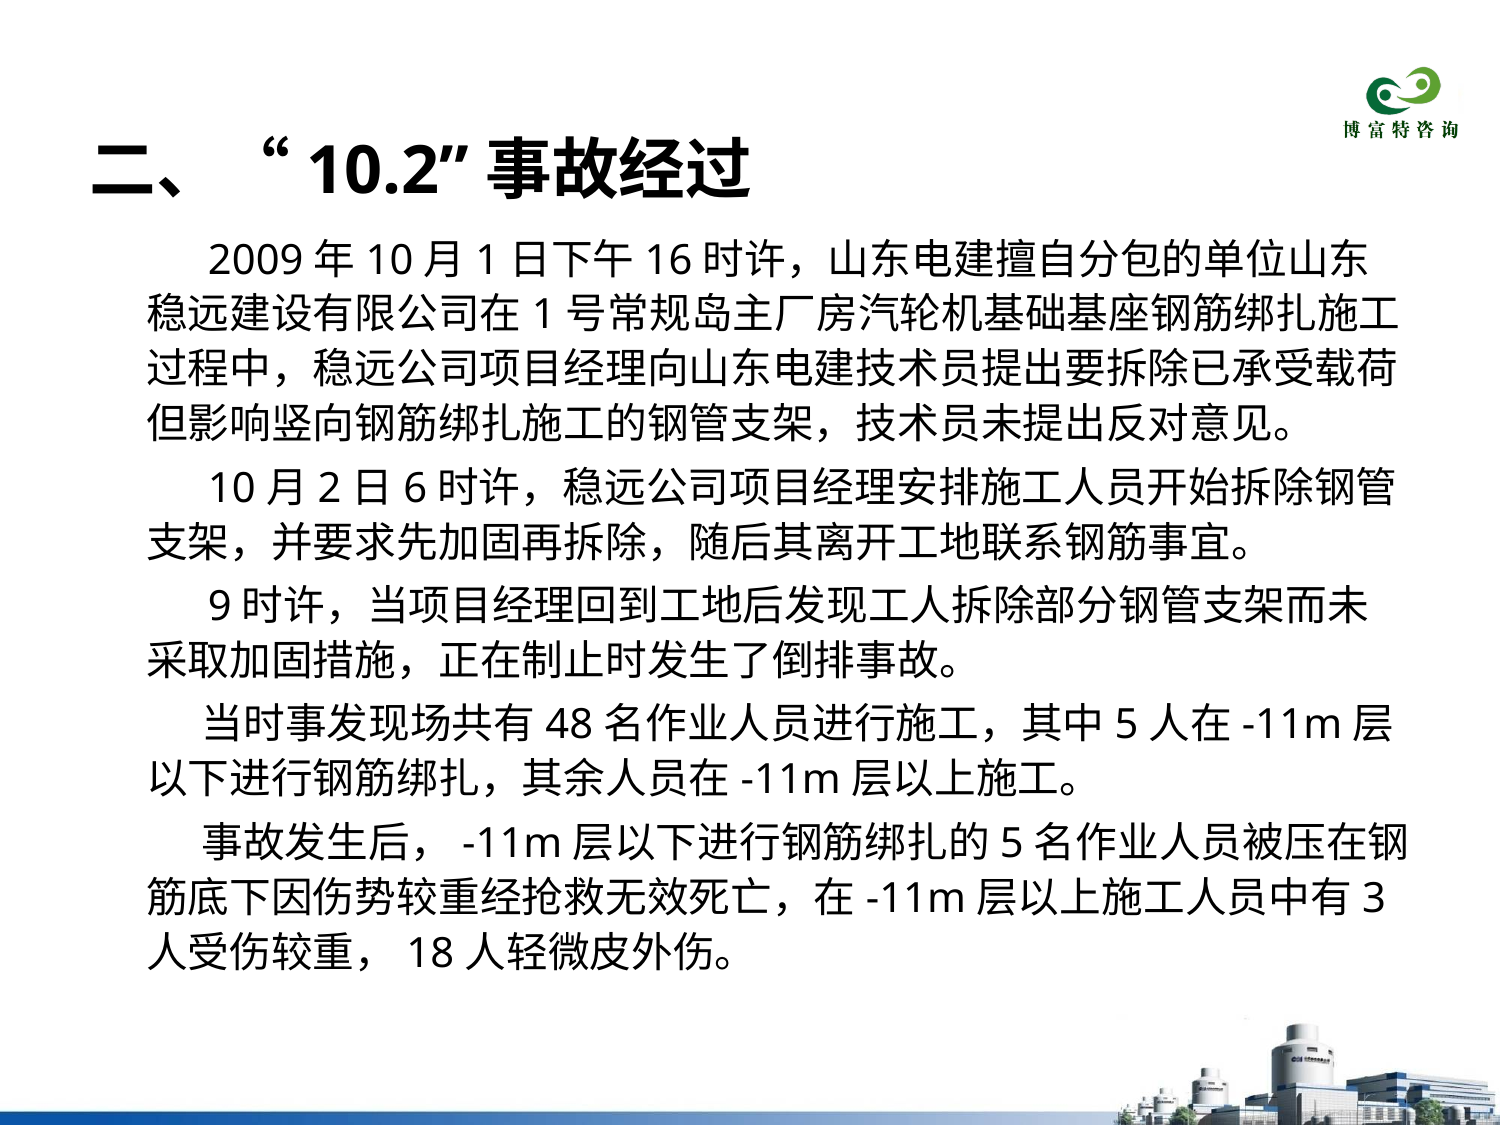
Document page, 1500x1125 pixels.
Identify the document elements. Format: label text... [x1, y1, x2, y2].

list 2009年10月1日下午16时许，山东电建擅自分包的单位山东稳远建设有限公司在1号常规岛主厂房汽轮机基础基座钢筋绑扎施工过程中，稳远公司项目经理向山东电建技术员提出要拆除已承受载荷但影响竖向钢筋绑扎施工的钢管支架，技术员未提出反对意见。 10月2日6时许，稳远公司项目经理安排施工人员开始拆除钢管支架，并要求先加固再拆除，随后其离开工地联系钢筋事宜。 9时许，当项目经理回到工地后发现工人拆除部分钢管支架而未采取加固措施，正在制止时发生了倒排事故。 当时事发现场共有48名作业人员进行施工，其中5人在-11m层以下进行钢筋绑扎，其余人员在-11m层以上施工。 事故发生后，-11m层以下进行钢筋绑扎的5名作业人员被压在钢筋底下因伤势较重经抢救无效死亡，在-11m层以上施工人员中有3人受伤较重，18人轻微皮外伤。 [74, 219, 1426, 1071]
title 二、“10.2”事故经过 [74, 101, 1426, 219]
picture [0, 0, 1500, 1125]
